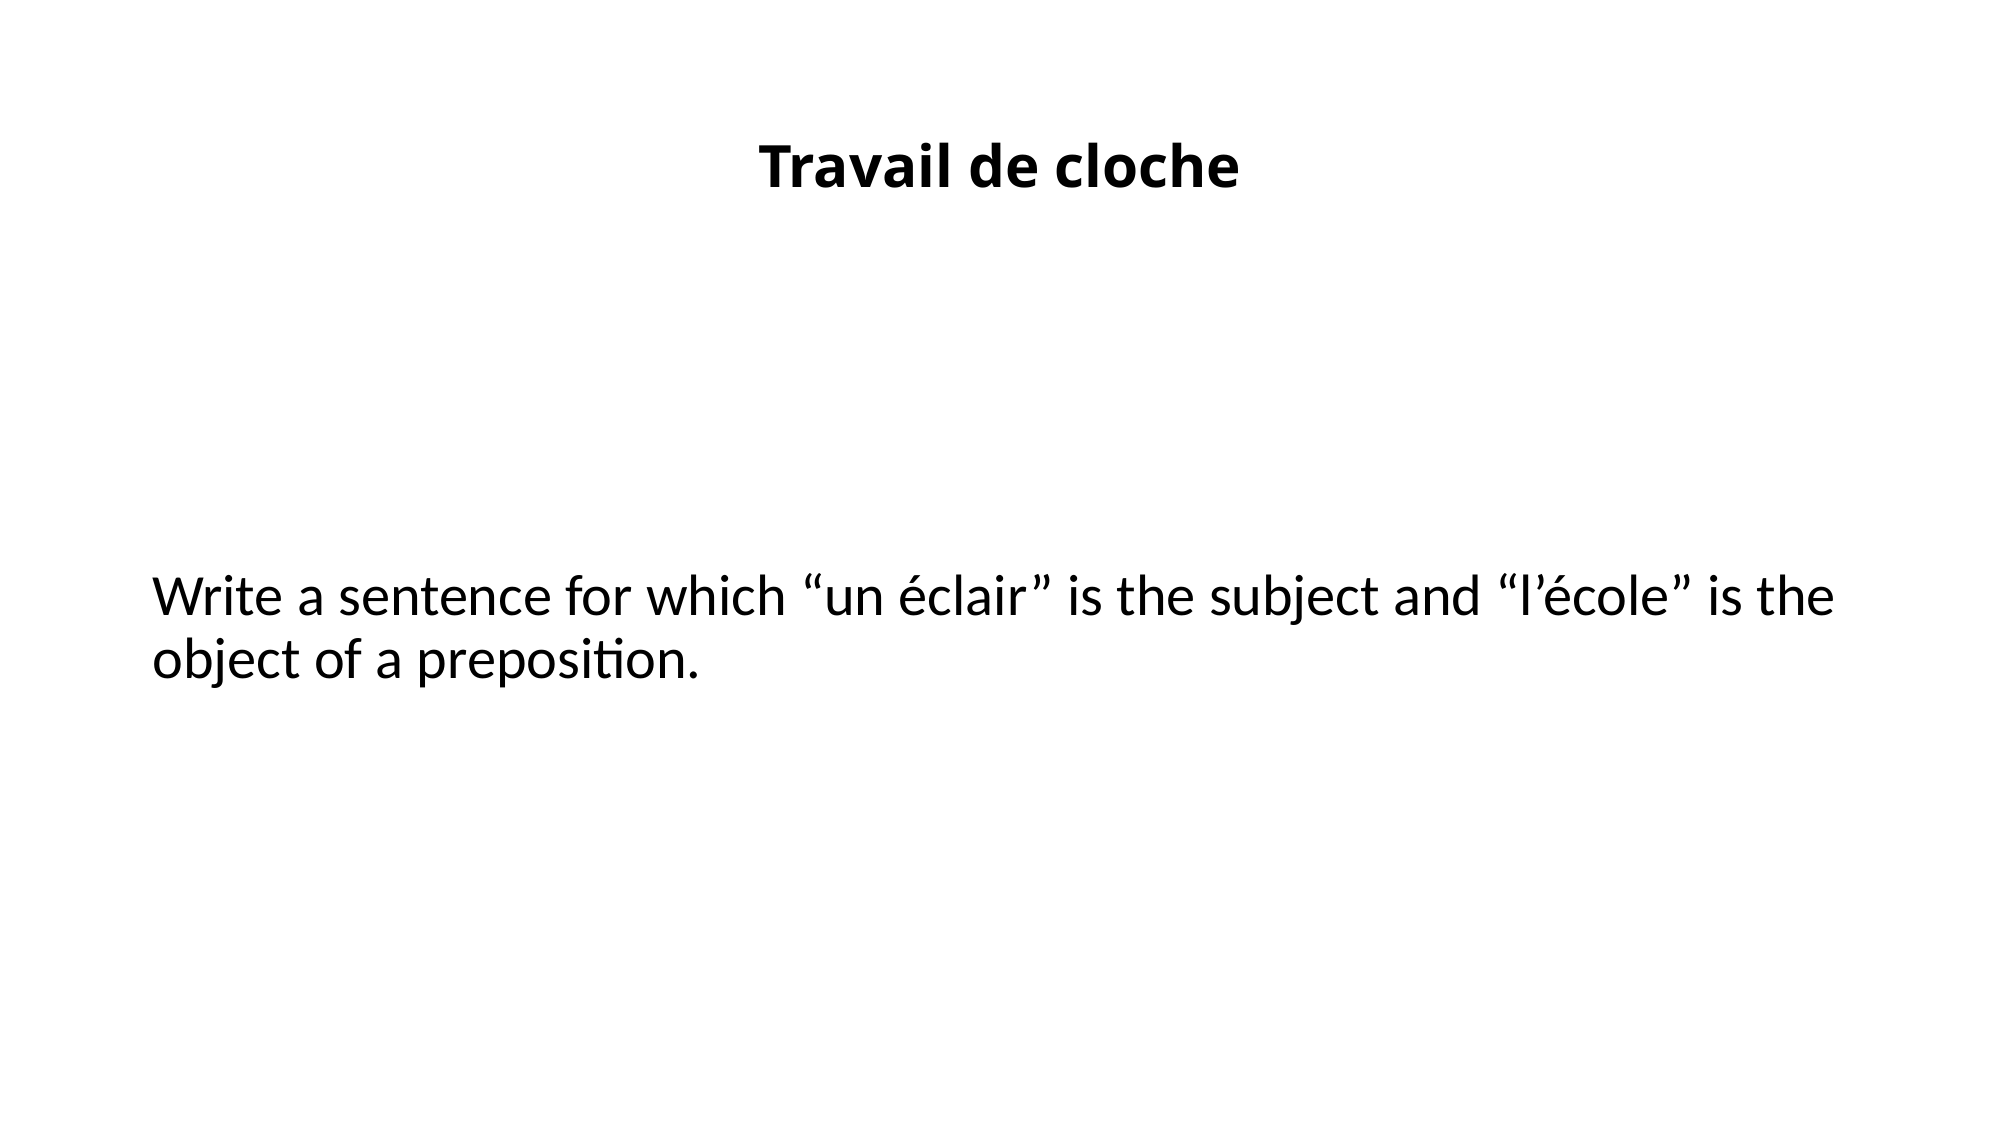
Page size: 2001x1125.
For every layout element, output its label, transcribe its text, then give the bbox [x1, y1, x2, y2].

title Travail de cloche [137, 59, 1863, 278]
list Write a sentence for which “un éclair” is the subject and “l’école” is the object of a preposition. [137, 299, 1863, 1014]
